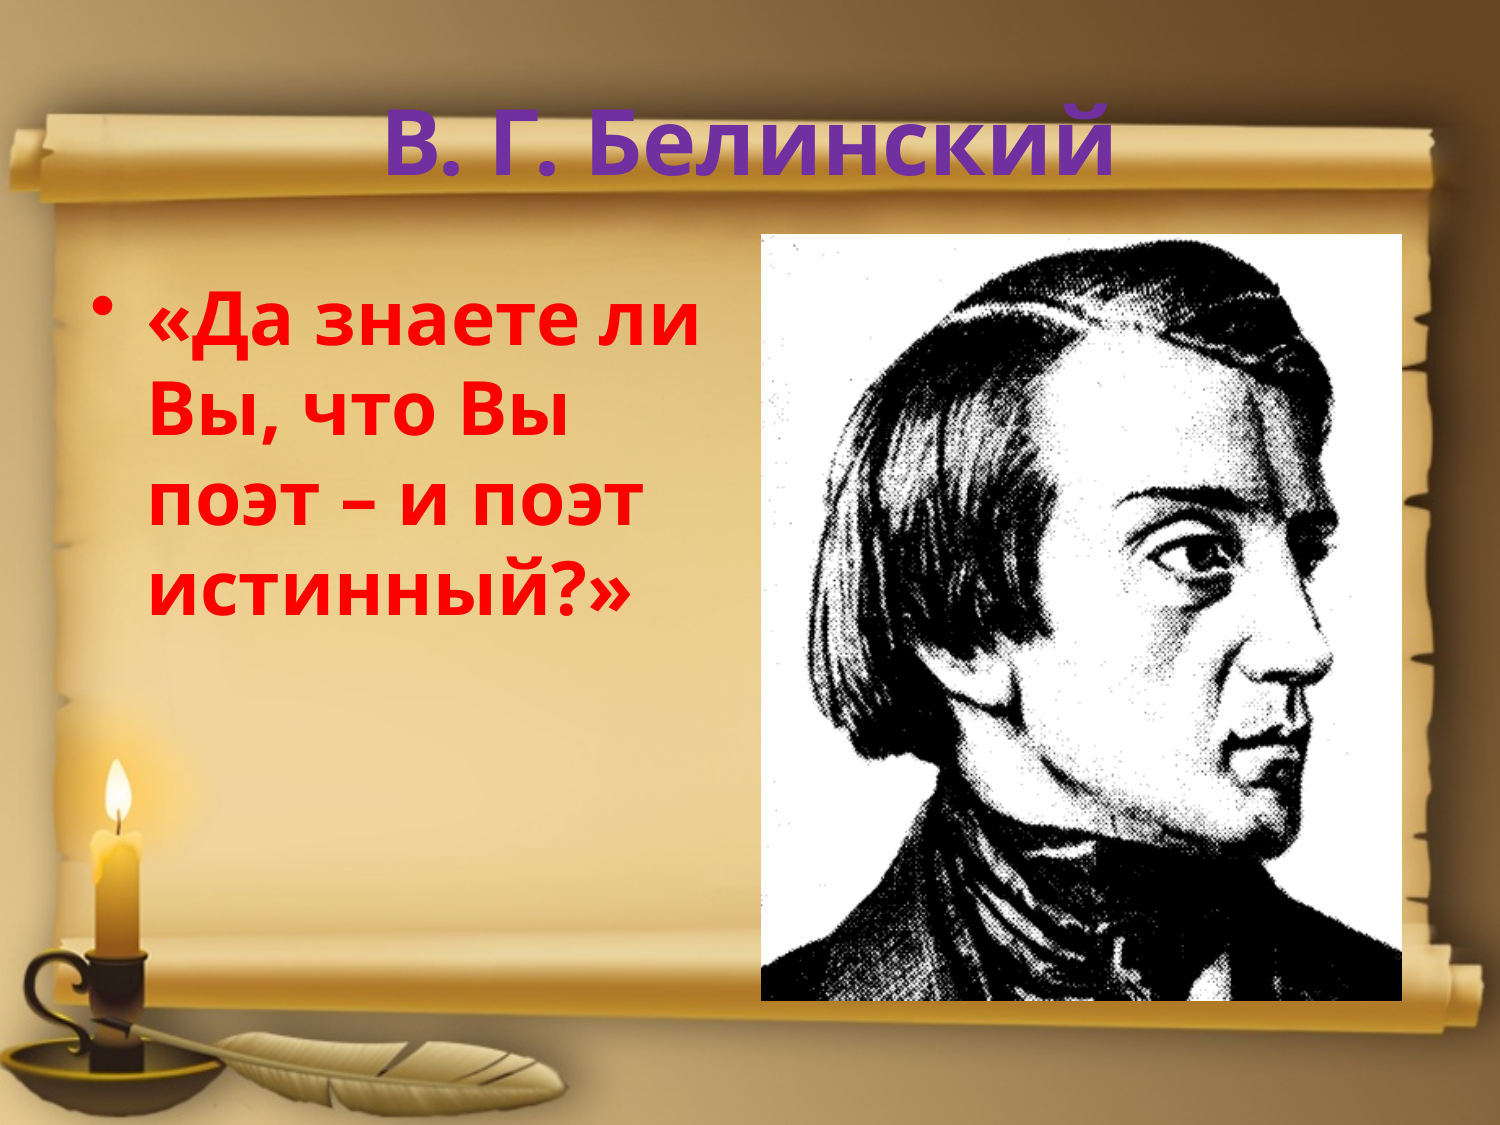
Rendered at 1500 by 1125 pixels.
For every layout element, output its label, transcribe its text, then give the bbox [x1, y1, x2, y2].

picture [0, 0, 1500, 1125]
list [761, 234, 1402, 1002]
title В. Г. Белинский [74, 44, 1426, 233]
list «Да знаете ли Вы, что Вы поэт – и поэт истинный?» [74, 262, 738, 1006]
